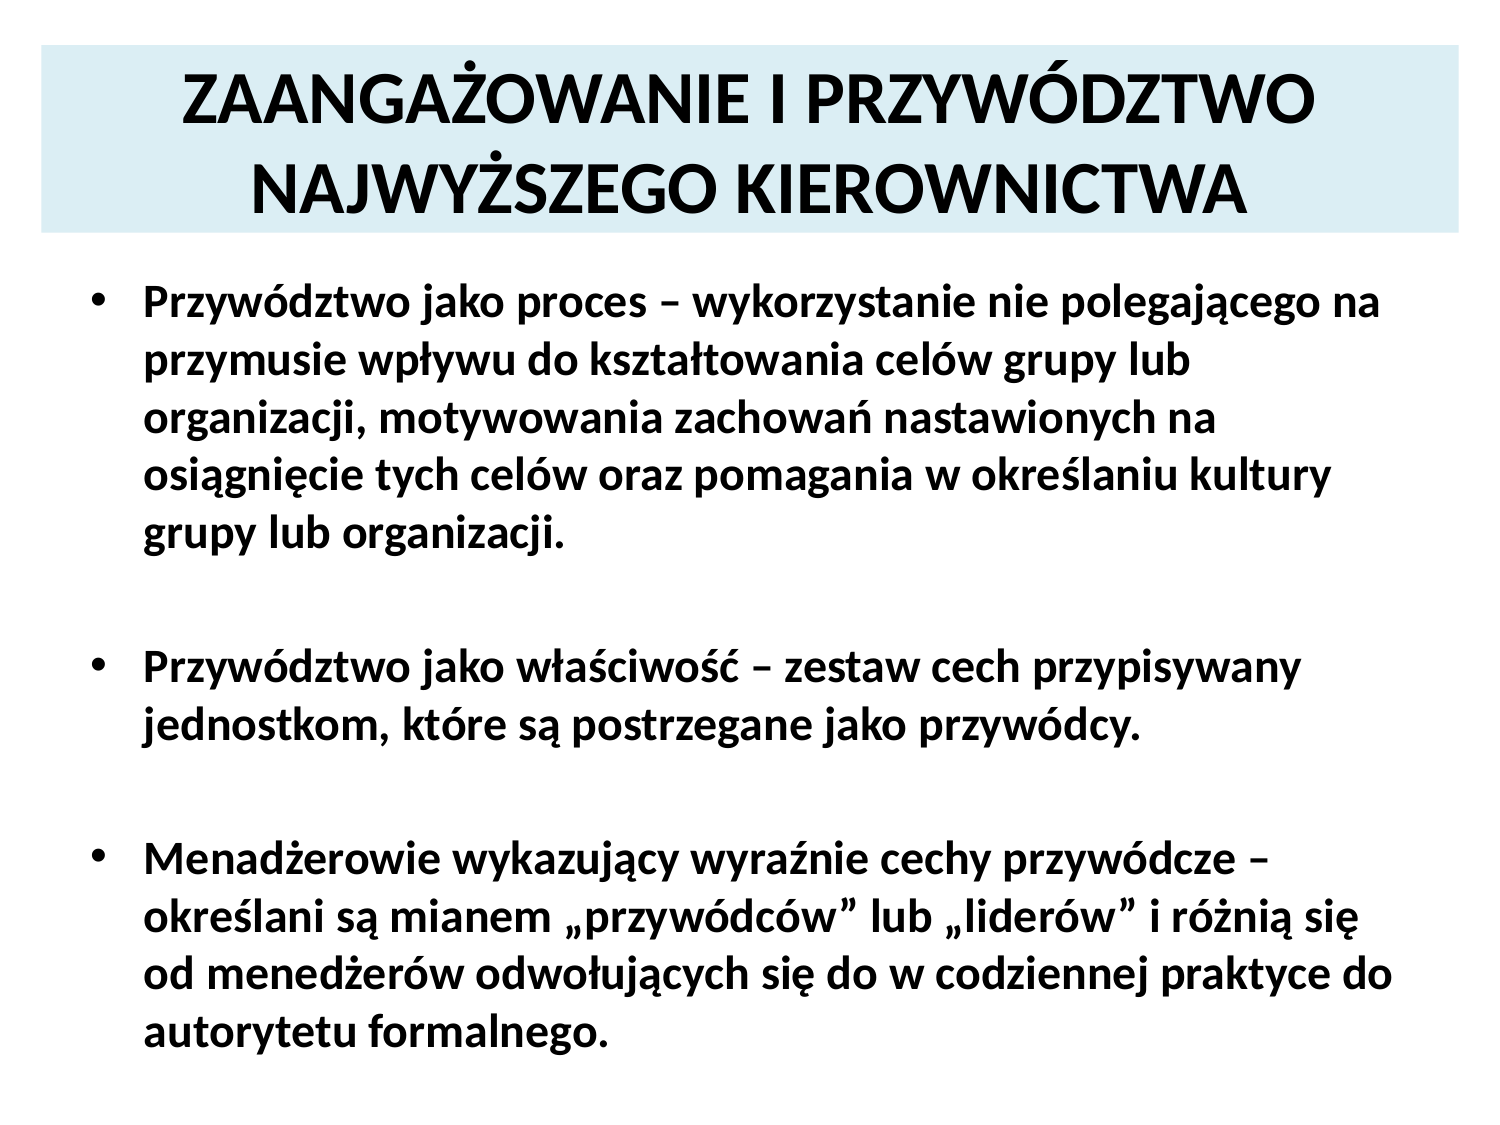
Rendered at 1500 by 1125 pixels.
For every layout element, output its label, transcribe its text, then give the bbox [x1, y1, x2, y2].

list Przywództwo jako proces – wykorzystanie nie polegającego na przymusie wpływu do kształtowania celów grupy lub organizacji, motywowania zachowań nastawionych na osiągnięcie tych celów oraz pomagania w określaniu kultury grupy lub organizacji. Przywództwo jako właściwość – zestaw cech przypisywany jednostkom, które są postrzegane jako przywódcy. Menadżerowie wykazujący wyraźnie cechy przywódcze – określani są mianem „przywódców” lub „liderów” i różnią się od menedżerów odwołujących się do w codziennej praktyce do autorytetu formalnego. [75, 262, 1425, 1071]
title ZAANGAŻOWANIE I PRZYWÓDZTWO NAJWYŻSZEGO KIEROWNICTWA [41, 45, 1459, 233]
